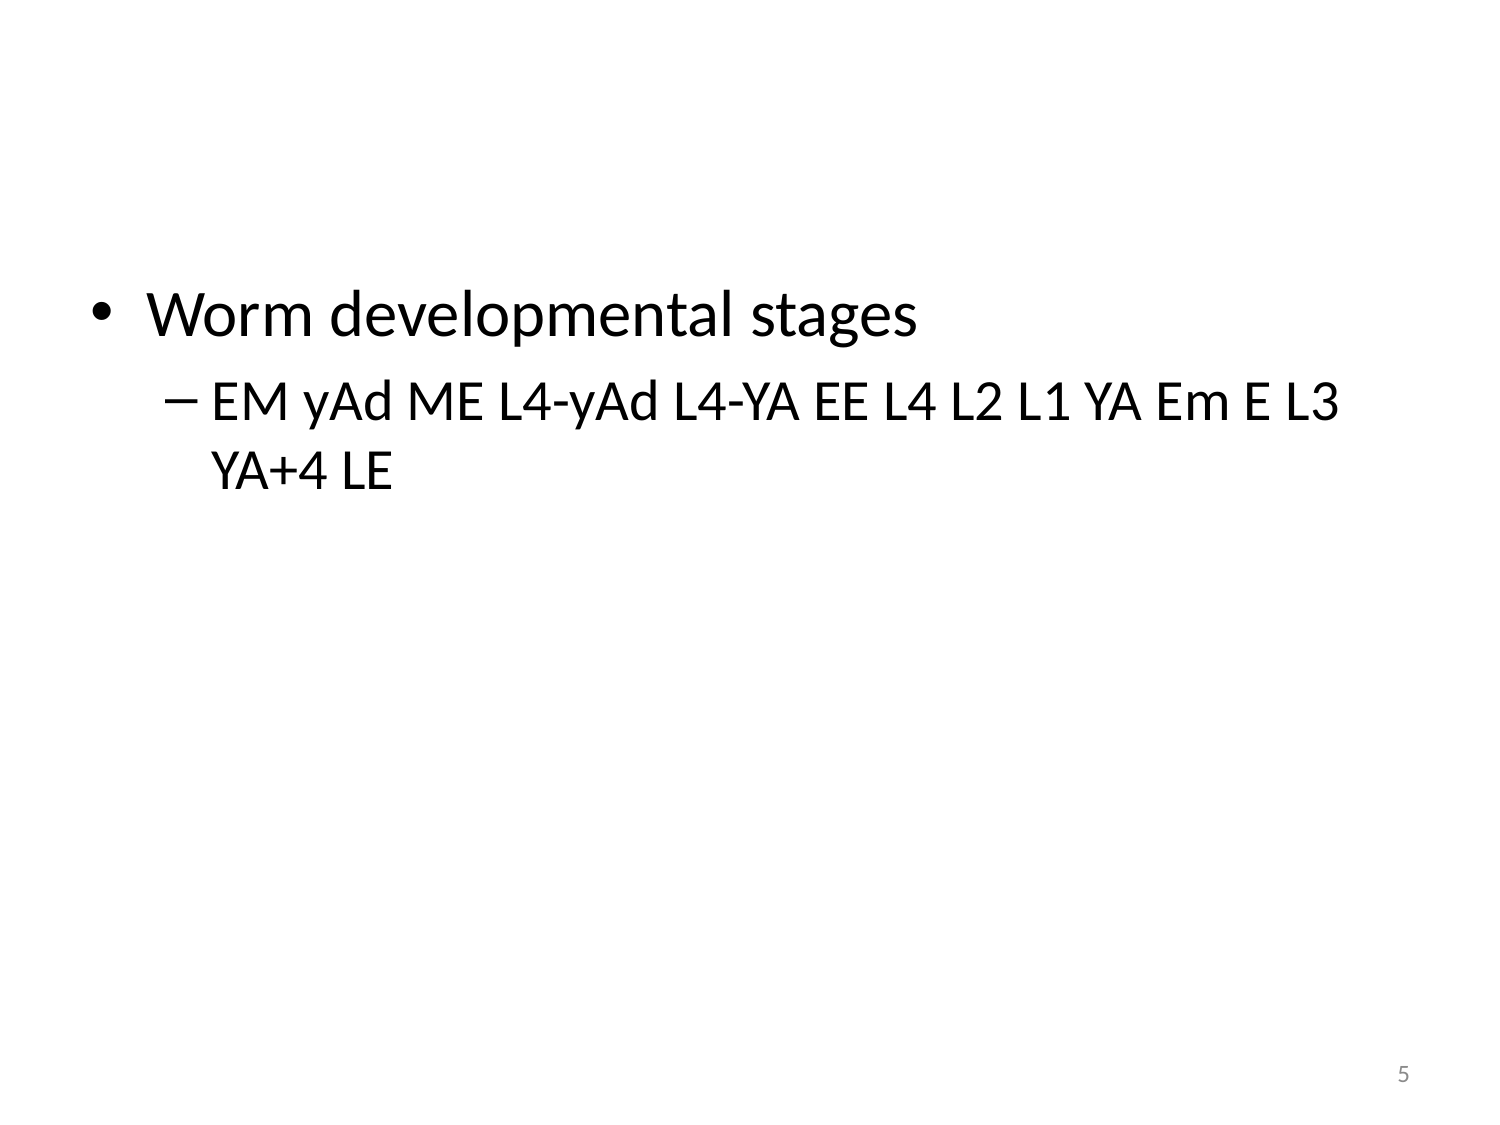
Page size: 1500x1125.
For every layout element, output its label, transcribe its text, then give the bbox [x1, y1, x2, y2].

slide_number 5 [1074, 1042, 1425, 1103]
list Worm developmental stages EM yAd ME L4-yAd L4-YA EE L4 L2 L1 YA Em E L3 YA+4 LE [75, 262, 1425, 1005]
